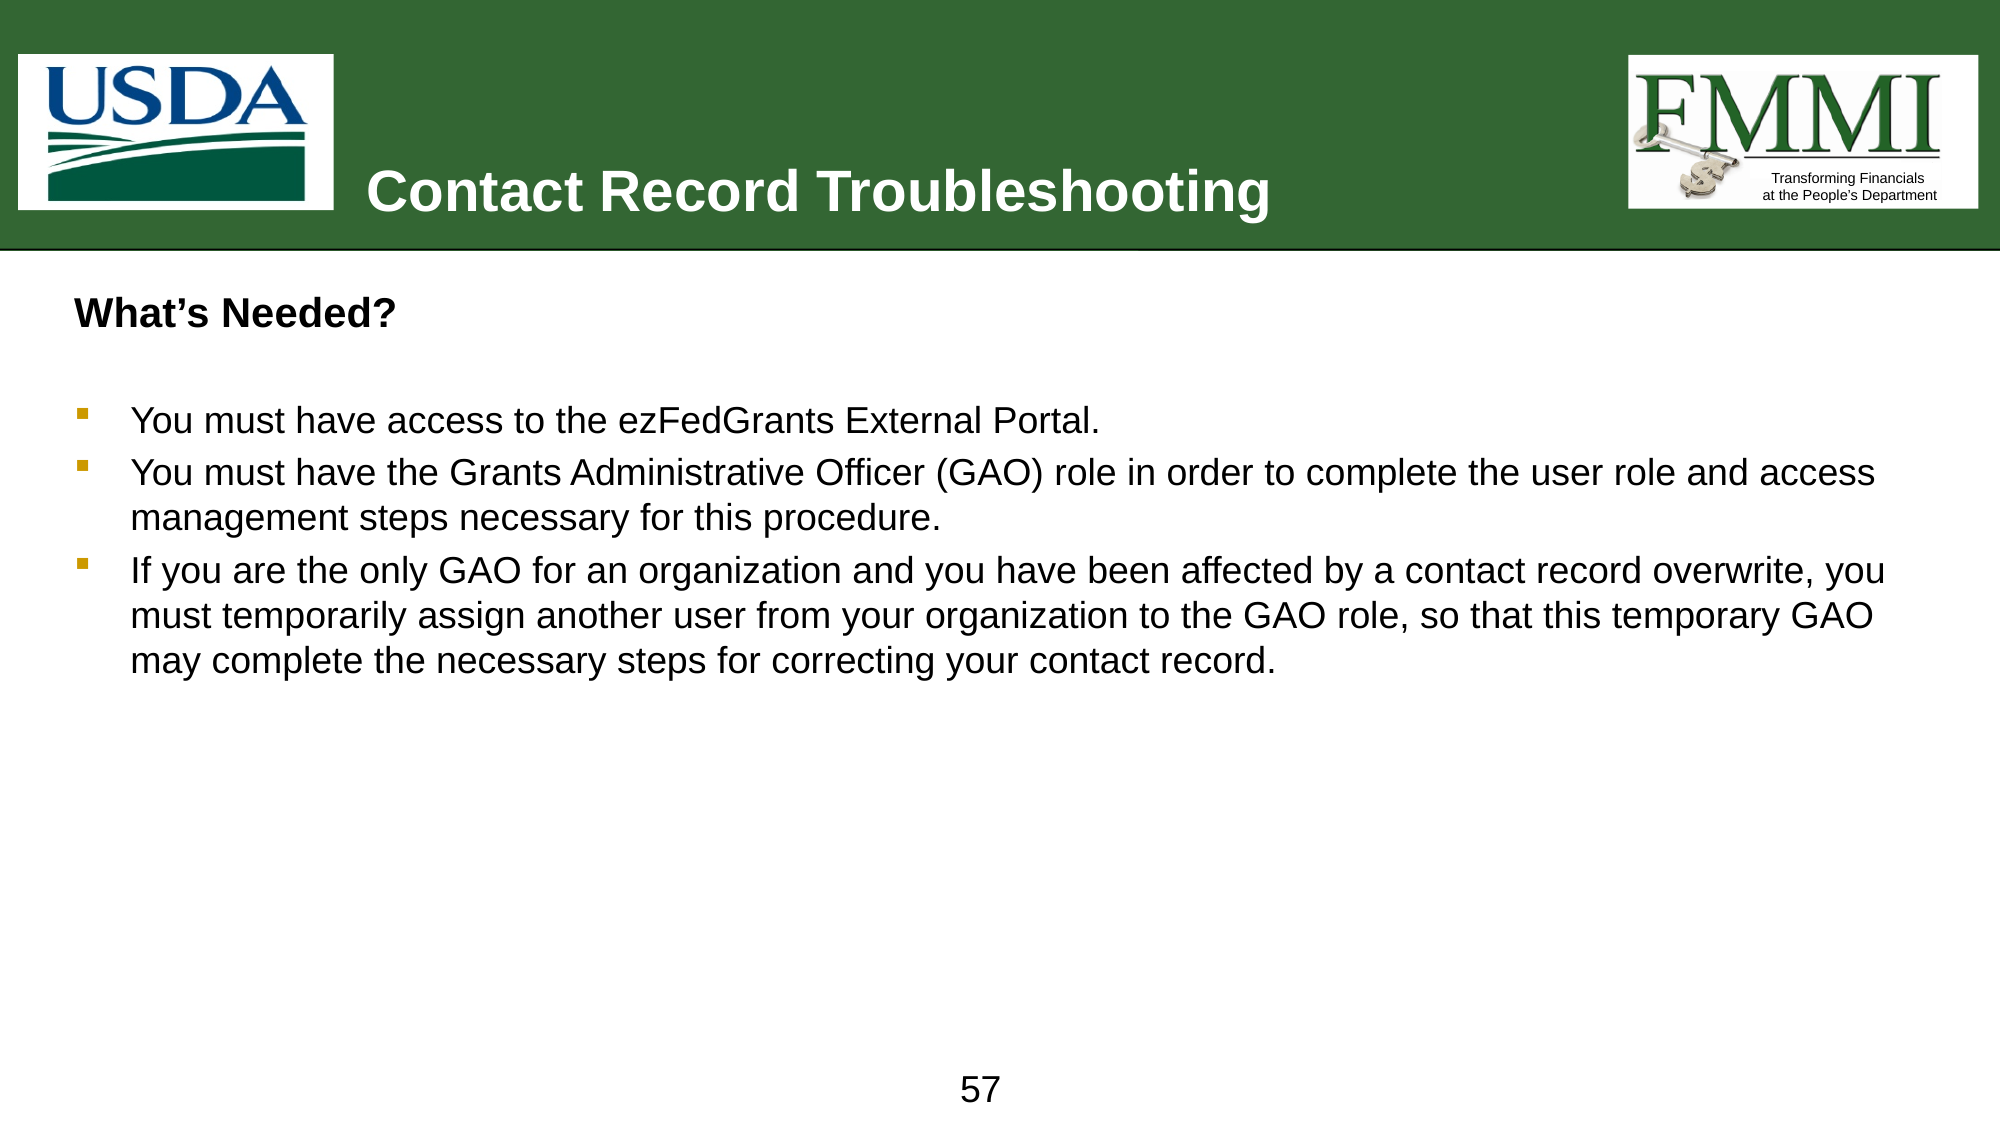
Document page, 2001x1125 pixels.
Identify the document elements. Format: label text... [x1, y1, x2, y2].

slide_number 57 [794, 1090, 1167, 1118]
picture [38, 58, 316, 207]
list What’s Needed? You must have access to the ezFedGrants External Portal. You must have the Grants Administrative Officer (GAO) role in order to complete the user role and access management steps necessary for this procedure. If you are the only GAO for an organization and you have been affected by a contact record overwrite, you must temporarily assign another user from your organization to the GAO role, so that this temporary GAO may complete the necessary steps for correcting your contact record. [58, 278, 1937, 1044]
picture [1658, 71, 1942, 200]
title Contact Record Troubleshooting [351, 47, 1658, 231]
